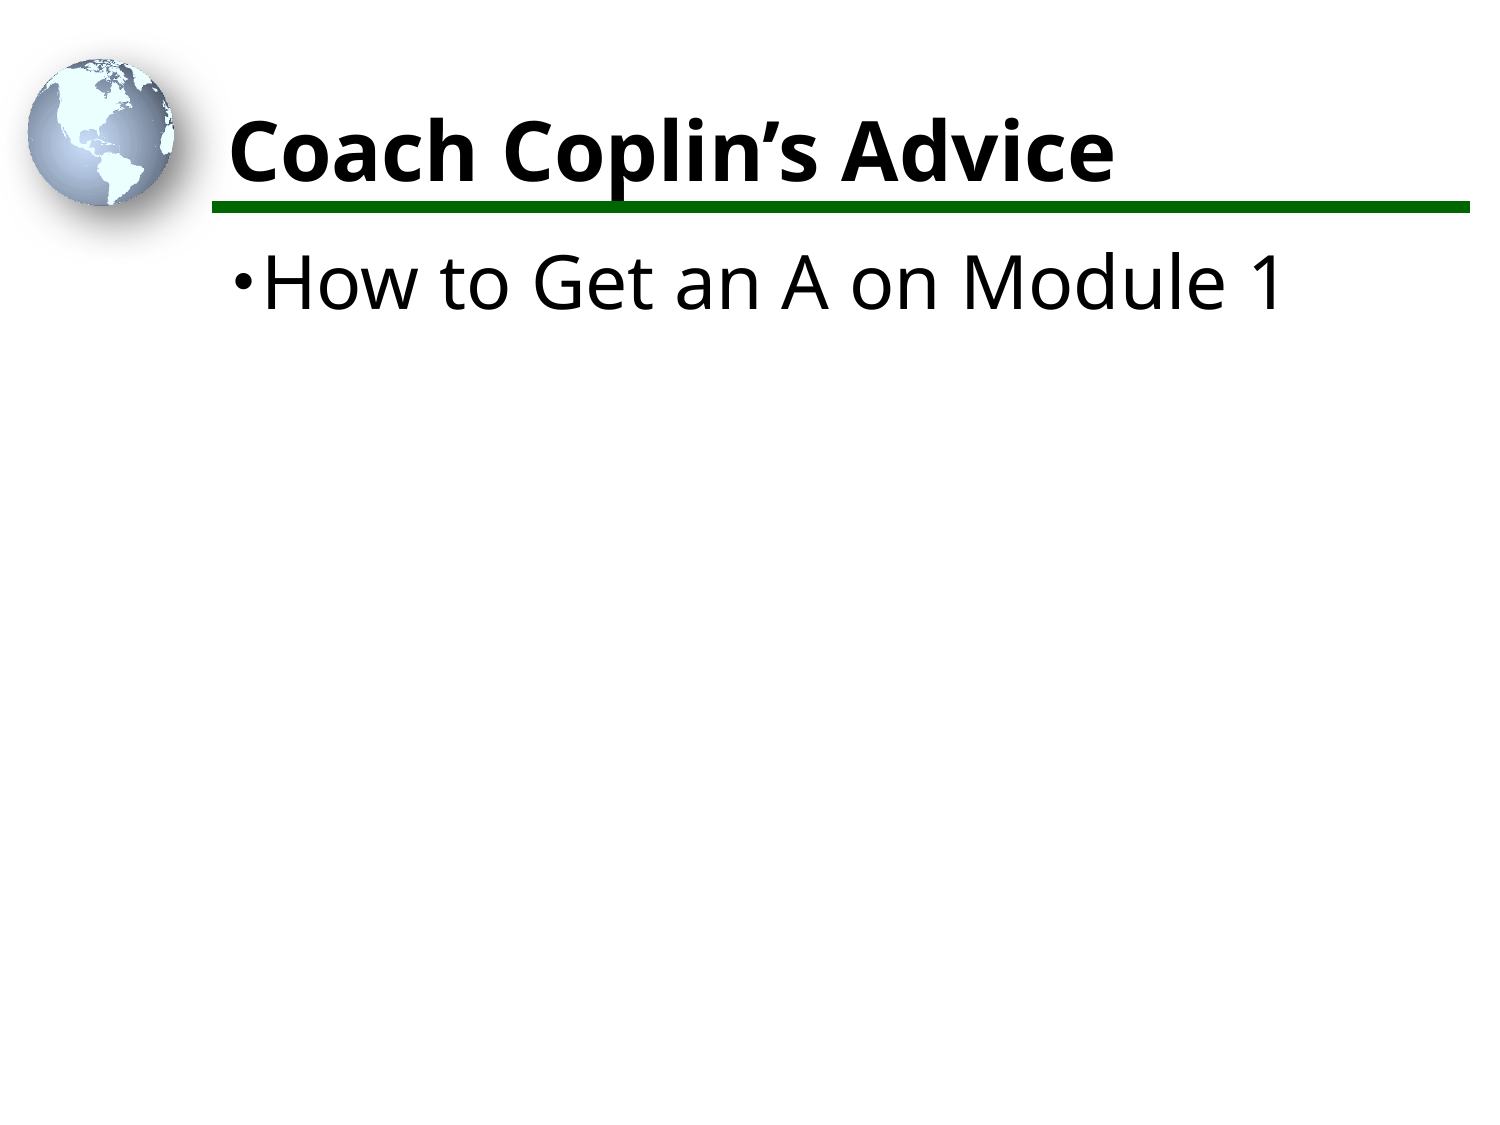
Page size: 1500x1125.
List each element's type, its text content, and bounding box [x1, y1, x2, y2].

picture [24, 55, 177, 208]
title Coach Coplin’s Advice [212, 37, 1471, 208]
list How to Get an A on Module 1 [212, 237, 1471, 945]
